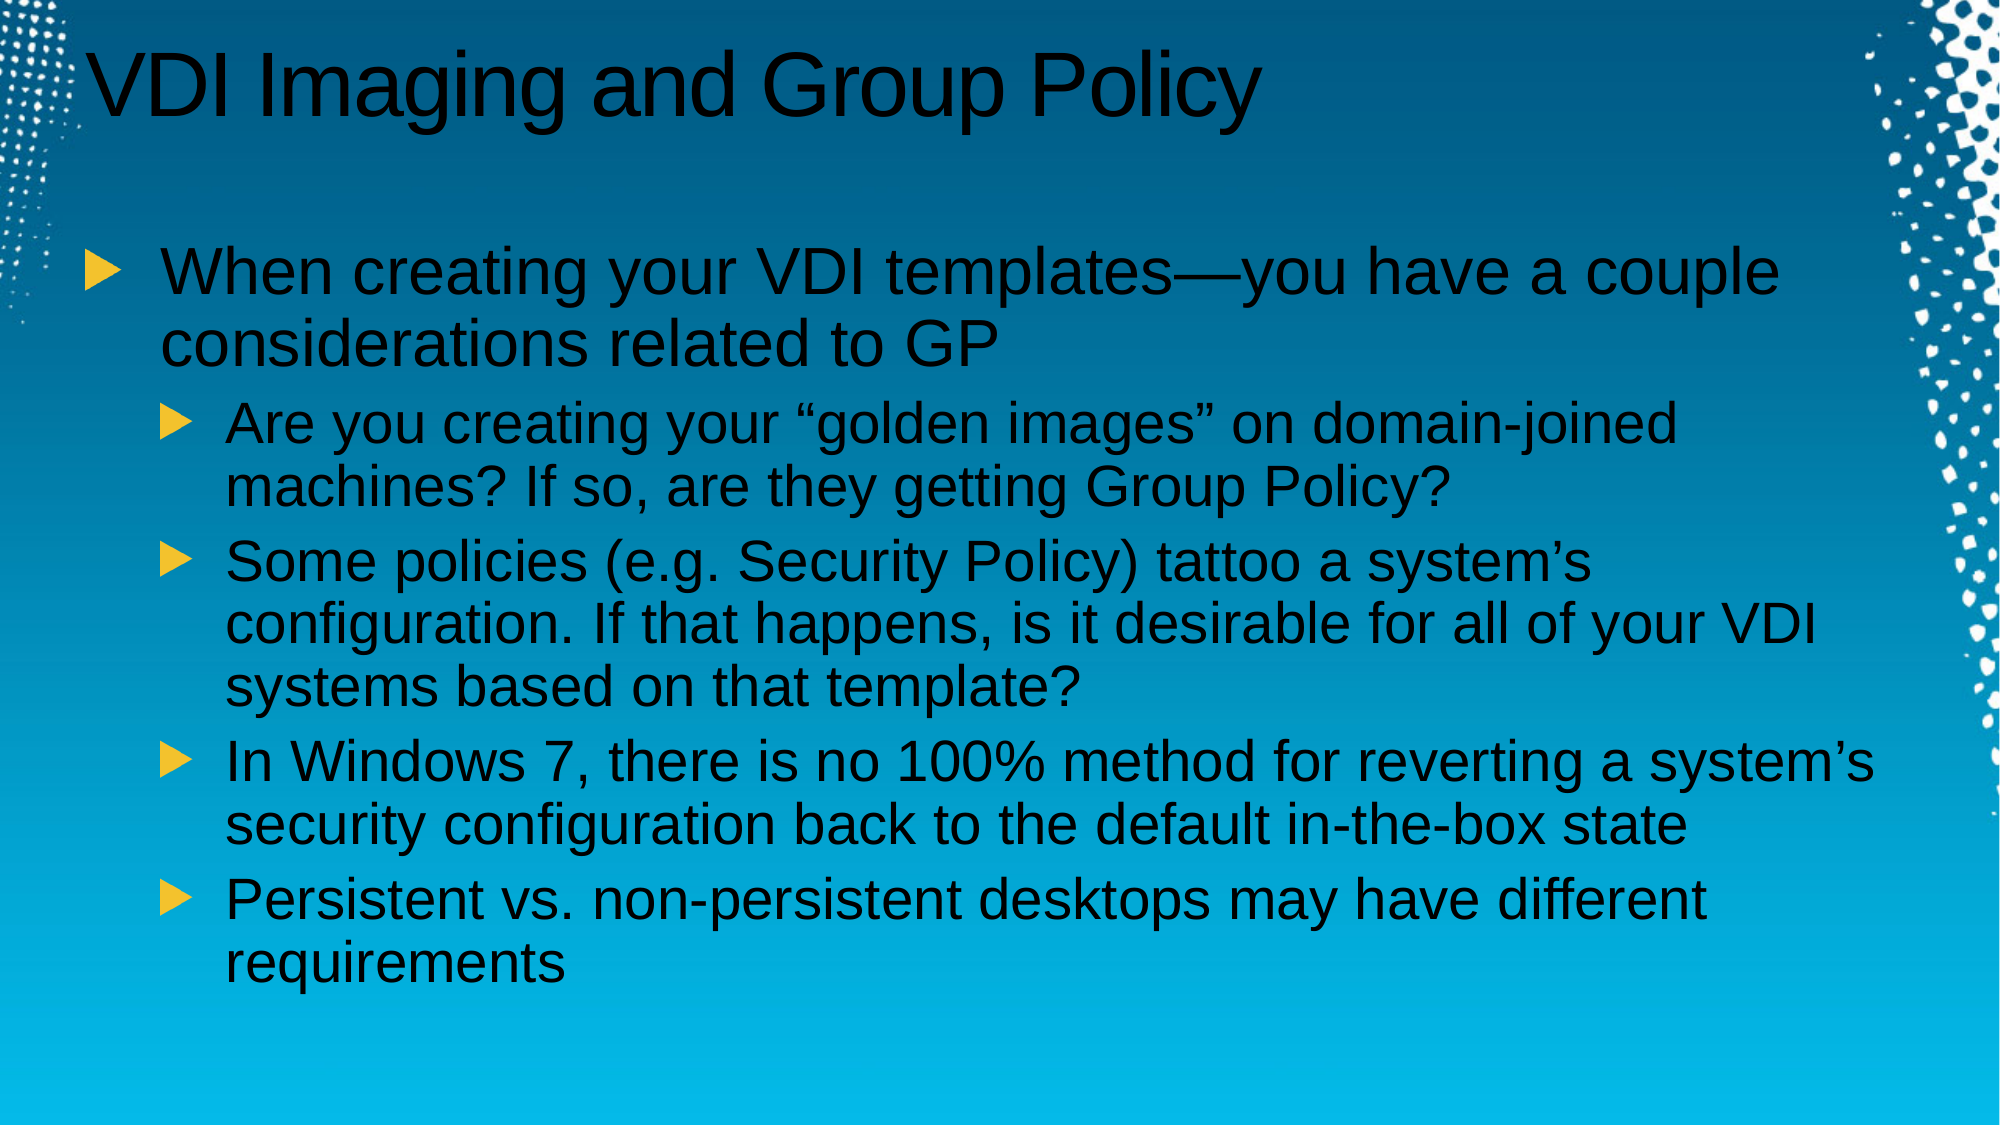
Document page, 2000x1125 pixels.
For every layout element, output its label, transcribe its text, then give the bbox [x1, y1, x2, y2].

picture [1935, 177, 1945, 189]
picture [676, 562, 688, 580]
picture [1280, 889, 1307, 918]
picture [907, 676, 918, 705]
picture [1359, 878, 1363, 918]
picture [1293, 751, 1318, 780]
picture [1914, 164, 1923, 177]
picture [1232, 814, 1236, 843]
title VDI Imaging and Group Policy [85, 37, 1914, 138]
picture [1958, 445, 1968, 460]
picture [1660, 814, 1685, 843]
picture [1287, 613, 1303, 642]
picture [609, 562, 620, 592]
picture [1380, 751, 1405, 780]
picture [628, 889, 653, 918]
picture [1663, 889, 1667, 918]
picture [30, 14, 40, 23]
picture [888, 613, 913, 642]
picture [828, 670, 840, 705]
picture [1642, 808, 1654, 843]
picture [1990, 492, 2000, 505]
picture [1995, 582, 2000, 595]
picture [1151, 613, 1176, 642]
picture [1920, 257, 1932, 264]
picture [1942, 269, 1953, 276]
picture [16, 22, 23, 34]
picture [798, 803, 803, 843]
picture [408, 889, 432, 918]
picture [367, 676, 371, 705]
picture [1658, 613, 1670, 642]
picture [1084, 607, 1096, 642]
picture [43, 42, 49, 53]
picture [389, 883, 401, 918]
picture [0, 155, 5, 163]
picture [1935, 379, 1948, 391]
picture [879, 676, 883, 705]
picture [1370, 889, 1381, 918]
picture [9, 84, 15, 91]
picture [1630, 889, 1654, 918]
picture [1973, 368, 1982, 380]
picture [948, 883, 960, 918]
picture [493, 952, 497, 981]
picture [928, 676, 933, 717]
picture [1953, 301, 1962, 312]
picture [26, 57, 34, 68]
picture [18, 0, 29, 6]
picture [246, 751, 250, 780]
picture [724, 889, 738, 918]
picture [394, 751, 408, 780]
picture [47, 0, 57, 10]
picture [258, 613, 283, 642]
picture [1175, 751, 1186, 780]
picture [1922, 200, 1934, 207]
picture [1757, 751, 1782, 780]
picture [1094, 562, 1114, 592]
picture [742, 562, 772, 580]
picture [1050, 814, 1075, 843]
picture [1520, 878, 1524, 918]
picture [570, 814, 583, 843]
picture [572, 814, 593, 855]
picture [1928, 399, 1939, 415]
picture [953, 613, 975, 642]
picture [503, 889, 528, 918]
picture [1724, 604, 1757, 642]
picture [468, 676, 484, 705]
picture [229, 676, 251, 705]
picture [1524, 751, 1528, 780]
picture [668, 676, 672, 705]
picture [1114, 751, 1139, 780]
picture [1475, 751, 1479, 780]
picture [797, 889, 819, 918]
picture [0, 24, 9, 33]
picture [1053, 667, 1078, 694]
picture [374, 751, 385, 780]
picture [603, 814, 615, 843]
picture [1183, 613, 1205, 642]
picture [1561, 602, 1574, 642]
picture [765, 676, 792, 705]
picture [1988, 547, 2000, 561]
picture [10, 69, 17, 78]
picture [1911, 223, 1918, 230]
picture [918, 889, 922, 918]
picture [349, 562, 374, 580]
picture [440, 952, 450, 981]
picture [258, 814, 283, 843]
picture [1228, 751, 1242, 780]
picture [86, 250, 119, 289]
picture [229, 814, 251, 843]
picture [33, 88, 42, 97]
picture [778, 889, 782, 918]
picture [1978, 517, 1987, 527]
picture [1241, 562, 1266, 580]
picture [1014, 889, 1038, 918]
picture [288, 676, 310, 705]
picture [42, 31, 53, 39]
picture [292, 742, 343, 780]
picture [360, 952, 364, 981]
picture [662, 889, 666, 918]
picture [1362, 751, 1366, 780]
picture [1979, 657, 1995, 676]
picture [1556, 751, 1569, 780]
picture [1399, 562, 1419, 592]
picture [452, 889, 463, 918]
picture [501, 751, 523, 780]
picture [1892, 212, 1902, 216]
picture [1429, 562, 1451, 580]
picture [56, 47, 64, 55]
picture [640, 751, 651, 780]
picture [1766, 604, 1798, 642]
picture [1077, 751, 1089, 780]
picture [1545, 878, 1573, 918]
picture [597, 889, 601, 918]
picture [759, 602, 763, 642]
picture [770, 613, 781, 642]
picture [520, 814, 531, 843]
picture [315, 670, 327, 705]
picture [352, 613, 365, 642]
picture [532, 613, 536, 642]
picture [386, 613, 398, 642]
picture [281, 952, 295, 981]
picture [24, 72, 32, 79]
picture [333, 676, 358, 705]
picture [1578, 889, 1602, 918]
picture [563, 562, 585, 580]
picture [29, 27, 38, 38]
picture [1567, 562, 1589, 580]
picture [1974, 683, 1985, 694]
picture [1983, 404, 1992, 414]
picture [229, 613, 251, 642]
picture [1030, 814, 1041, 843]
picture [1955, 557, 1965, 573]
picture [997, 745, 1002, 764]
picture [1921, 0, 1934, 8]
picture [1162, 803, 1175, 843]
picture [1326, 751, 1330, 780]
picture [1982, 714, 1993, 729]
picture [1625, 613, 1650, 642]
picture [1165, 889, 1179, 918]
picture [1972, 570, 1986, 583]
picture [749, 814, 753, 843]
picture [1457, 803, 1462, 843]
picture [321, 814, 333, 843]
picture [982, 889, 996, 918]
picture [1981, 604, 2000, 620]
picture [856, 613, 861, 654]
picture [16, 143, 21, 151]
picture [441, 889, 445, 918]
picture [1611, 889, 1615, 918]
picture [539, 803, 552, 843]
picture [953, 814, 978, 843]
picture [1593, 808, 1605, 843]
picture [1693, 883, 1705, 918]
picture [447, 814, 469, 843]
picture [1969, 625, 1985, 642]
picture [161, 880, 190, 914]
picture [1118, 803, 1122, 843]
picture [1926, 344, 1939, 358]
picture [1304, 814, 1308, 843]
picture [6, 97, 12, 105]
picture [320, 889, 342, 918]
picture [1521, 814, 1543, 843]
picture [831, 751, 842, 780]
picture [1261, 889, 1271, 918]
picture [230, 952, 234, 981]
picture [1311, 889, 1336, 930]
picture [1315, 814, 1326, 843]
picture [1955, 246, 1965, 256]
picture [1915, 109, 1924, 119]
picture [1373, 803, 1377, 843]
picture [534, 889, 556, 918]
picture [333, 952, 337, 981]
picture [1501, 889, 1515, 918]
picture [362, 889, 384, 918]
picture [1968, 481, 1978, 492]
picture [1980, 460, 1987, 469]
picture [54, 76, 60, 83]
picture [1994, 382, 2000, 391]
picture [1604, 751, 1631, 780]
picture [1155, 889, 1160, 930]
picture [830, 814, 857, 843]
picture [1711, 751, 1733, 780]
picture [1535, 751, 1546, 780]
picture [693, 613, 720, 642]
picture [427, 751, 452, 780]
picture [932, 613, 943, 642]
picture [303, 613, 314, 642]
picture [654, 814, 681, 843]
picture [1099, 814, 1113, 843]
picture [1186, 889, 1208, 918]
picture [1404, 814, 1429, 843]
picture [457, 751, 478, 780]
picture [1132, 814, 1157, 843]
picture [861, 562, 865, 580]
picture [1963, 535, 1977, 550]
picture [806, 814, 822, 843]
picture [478, 751, 495, 780]
picture [1279, 602, 1284, 642]
picture [488, 562, 510, 580]
picture [554, 676, 579, 705]
list When creating your VDI templates—you have a couple considerations related to GP Are you creating your “golden images” on domain-joined machines? If so, are they getting Group Policy? Some policies (e.g. Security Policy) tattoo a system’s configuration. If that happens, is it desirable for all of your VDI systems based on that template? In Windows 7, there is no 100% method for reverting a system’s security configuration back to the default in-the-box state Persistent vs. non-persistent desktops may have different requirements [85, 237, 1914, 562]
picture [1800, 751, 1812, 780]
picture [1227, 562, 1235, 580]
picture [832, 613, 848, 642]
picture [1245, 613, 1272, 642]
picture [839, 889, 861, 918]
picture [524, 676, 546, 705]
picture [354, 613, 375, 654]
picture [724, 607, 736, 642]
picture [1930, 291, 1941, 297]
picture [437, 613, 464, 642]
picture [1275, 740, 1288, 780]
picture [492, 676, 519, 705]
picture [1118, 613, 1132, 642]
picture [1963, 589, 1976, 607]
picture [714, 889, 719, 930]
picture [1988, 691, 2000, 709]
picture [339, 814, 343, 843]
picture [1593, 613, 1618, 654]
picture [1122, 889, 1147, 918]
picture [292, 613, 296, 642]
picture [1963, 278, 1976, 291]
picture [409, 562, 423, 580]
picture [774, 751, 796, 780]
picture [1674, 889, 1685, 918]
picture [230, 562, 260, 580]
picture [1233, 889, 1237, 918]
picture [1739, 745, 1751, 780]
picture [760, 814, 771, 843]
picture [498, 613, 523, 642]
picture [935, 808, 947, 843]
picture [933, 742, 958, 780]
picture [733, 665, 737, 705]
picture [1391, 889, 1418, 918]
picture [1960, 392, 1970, 403]
picture [1558, 751, 1579, 792]
picture [257, 751, 268, 780]
picture [404, 613, 408, 642]
picture [1952, 502, 1967, 516]
picture [643, 607, 655, 642]
picture [909, 562, 917, 580]
picture [862, 814, 884, 843]
picture [852, 751, 877, 780]
picture [1465, 814, 1481, 843]
picture [864, 613, 880, 642]
picture [412, 952, 416, 981]
picture [541, 952, 563, 981]
picture [28, 42, 36, 53]
picture [1019, 803, 1023, 843]
picture [1957, 187, 1971, 200]
picture [1322, 562, 1349, 580]
picture [610, 745, 622, 780]
picture [678, 562, 699, 592]
picture [1007, 562, 1032, 580]
picture [321, 602, 334, 642]
picture [716, 814, 741, 843]
picture [1914, 308, 1929, 326]
picture [422, 952, 434, 981]
picture [1963, 335, 1972, 344]
picture [636, 814, 640, 843]
picture [1214, 814, 1226, 843]
picture [902, 742, 924, 780]
picture [1984, 349, 1992, 357]
picture [0, 40, 9, 45]
picture [685, 808, 697, 843]
picture [1421, 889, 1446, 918]
picture [1680, 751, 1705, 792]
picture [34, 101, 43, 111]
picture [1992, 438, 2000, 448]
picture [1371, 562, 1393, 580]
picture [161, 742, 190, 776]
picture [1077, 878, 1098, 918]
picture [922, 562, 942, 592]
picture [1935, 431, 1946, 449]
picture [1227, 613, 1231, 642]
picture [58, 32, 66, 41]
picture [1273, 562, 1298, 580]
picture [547, 742, 571, 780]
picture [929, 889, 940, 918]
picture [31, 131, 37, 138]
picture [1210, 562, 1218, 580]
picture [1176, 562, 1203, 580]
picture [1970, 426, 1980, 436]
picture [744, 676, 755, 705]
picture [1972, 312, 1985, 322]
picture [1452, 889, 1476, 918]
picture [1047, 889, 1069, 918]
picture [1460, 562, 1468, 580]
picture [795, 670, 807, 705]
picture [430, 562, 455, 580]
picture [256, 676, 281, 717]
picture [18, 13, 26, 19]
picture [1021, 676, 1046, 705]
picture [45, 16, 55, 24]
picture [459, 952, 483, 981]
picture [383, 808, 395, 843]
picture [1948, 413, 1958, 424]
picture [1925, 141, 1935, 155]
picture [1676, 613, 1680, 642]
picture [1008, 745, 1013, 764]
picture [694, 751, 698, 780]
picture [1353, 808, 1365, 843]
picture [460, 665, 465, 705]
picture [791, 613, 818, 642]
picture [820, 751, 824, 780]
picture [1388, 613, 1413, 642]
picture [543, 613, 554, 642]
picture [1850, 751, 1872, 780]
picture [1474, 562, 1499, 580]
picture [1103, 883, 1115, 918]
picture [231, 880, 259, 918]
picture [13, 41, 25, 49]
picture [399, 814, 424, 855]
picture [268, 889, 292, 918]
picture [476, 814, 501, 843]
picture [33, 0, 42, 10]
picture [970, 562, 993, 580]
picture [399, 562, 404, 592]
picture [1929, 27, 1945, 45]
picture [1162, 562, 1170, 580]
picture [1137, 602, 1141, 642]
picture [1950, 359, 1960, 366]
picture [662, 602, 666, 642]
picture [1003, 670, 1015, 705]
picture [586, 676, 600, 705]
picture [936, 676, 952, 705]
picture [1323, 613, 1348, 642]
picture [1456, 613, 1483, 642]
picture [1889, 152, 1901, 166]
picture [1243, 889, 1255, 918]
picture [965, 742, 990, 780]
picture [780, 562, 805, 580]
picture [1946, 525, 1956, 533]
picture [504, 952, 515, 981]
picture [1530, 613, 1555, 642]
picture [3, 10, 11, 18]
picture [418, 613, 422, 642]
picture [1027, 613, 1049, 642]
picture [608, 889, 619, 918]
picture [635, 676, 660, 705]
picture [1938, 122, 1950, 133]
picture [1421, 613, 1425, 642]
picture [1653, 751, 1675, 780]
picture [1818, 751, 1829, 780]
picture [1000, 808, 1012, 843]
picture [1946, 155, 1961, 167]
picture [470, 883, 482, 918]
picture [1790, 751, 1794, 780]
picture [1124, 562, 1135, 592]
picture [1612, 814, 1639, 843]
picture [1991, 747, 2000, 765]
picture [377, 676, 389, 705]
picture [395, 676, 406, 705]
picture [414, 676, 436, 705]
picture [892, 803, 913, 843]
picture [679, 676, 690, 705]
picture [300, 952, 304, 993]
picture [1935, 0, 2000, 306]
picture [1145, 745, 1157, 780]
picture [1941, 324, 1952, 332]
picture [1492, 745, 1504, 780]
picture [605, 665, 609, 705]
picture [41, 59, 48, 67]
picture [55, 62, 62, 69]
picture [315, 952, 327, 981]
picture [413, 740, 417, 780]
picture [813, 562, 835, 580]
picture [291, 814, 313, 843]
picture [522, 946, 534, 981]
picture [249, 952, 273, 981]
picture [1919, 367, 1930, 378]
picture [846, 676, 871, 705]
picture [1945, 213, 1955, 220]
picture [843, 562, 855, 580]
picture [33, 116, 40, 124]
picture [1095, 751, 1106, 780]
picture [1932, 235, 1943, 241]
picture [1038, 758, 1042, 779]
picture [1256, 808, 1268, 843]
picture [889, 676, 901, 705]
picture [621, 814, 625, 843]
picture [1488, 814, 1513, 843]
picture [268, 562, 293, 580]
picture [745, 889, 769, 918]
picture [628, 562, 653, 580]
picture [38, 74, 47, 80]
picture [161, 542, 190, 575]
picture [712, 751, 737, 780]
picture [17, 129, 23, 136]
picture [921, 613, 925, 642]
picture [1164, 740, 1168, 780]
picture [1370, 602, 1383, 642]
picture [673, 889, 684, 918]
picture [363, 751, 367, 780]
picture [1942, 465, 1958, 483]
picture [467, 607, 479, 642]
picture [1195, 751, 1220, 780]
picture [610, 602, 623, 642]
picture [1411, 751, 1436, 780]
picture [866, 883, 878, 918]
picture [379, 952, 403, 981]
picture [714, 670, 726, 705]
picture [660, 751, 685, 780]
picture [1991, 637, 2000, 652]
picture [161, 404, 190, 438]
picture [1925, 87, 1941, 99]
picture [354, 814, 358, 843]
picture [885, 889, 909, 918]
picture [629, 740, 633, 780]
picture [11, 55, 21, 64]
picture [673, 613, 684, 642]
picture [1691, 613, 1695, 642]
picture [1993, 321, 2000, 339]
picture [1384, 814, 1395, 843]
picture [972, 676, 999, 705]
picture [1067, 751, 1071, 780]
picture [1898, 188, 1912, 198]
picture [1566, 814, 1588, 843]
picture [1914, 274, 1920, 291]
picture [1001, 878, 1005, 918]
picture [824, 613, 829, 654]
picture [1247, 740, 1251, 780]
picture [1442, 751, 1467, 780]
picture [509, 814, 513, 843]
picture [301, 889, 305, 918]
picture [530, 562, 555, 580]
picture [1066, 562, 1088, 580]
picture [1180, 814, 1207, 843]
